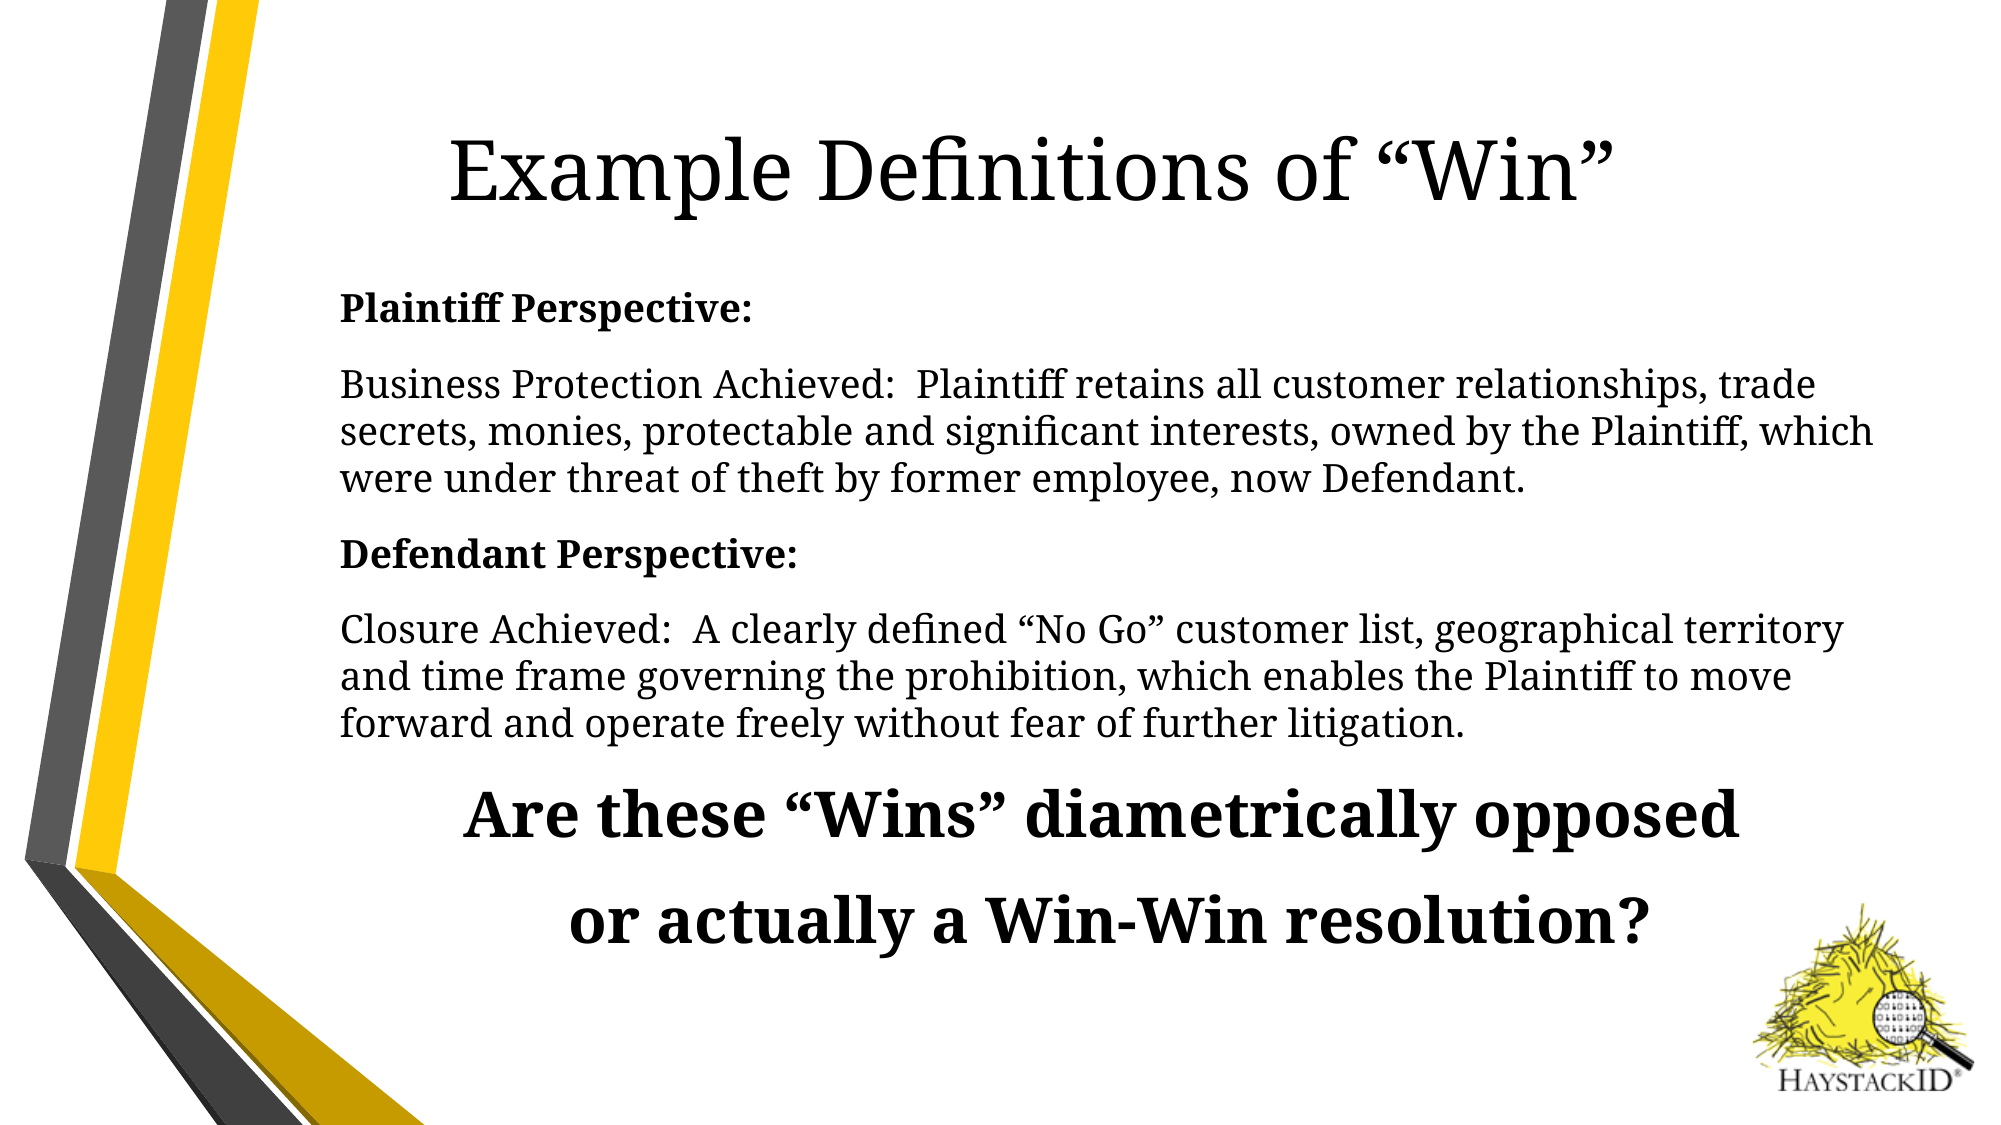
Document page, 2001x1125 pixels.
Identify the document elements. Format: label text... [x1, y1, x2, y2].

picture [1745, 897, 1981, 1104]
list Plaintiff Perspective: Business Protection Achieved: Plaintiff retains all customer relationships, trade secrets, monies, protectable and significant interests, owned by the Plaintiff, which were under threat of theft by former employee, now Defendant. Defendant Perspective: Closure Achieved: A clearly defined “No Go” customer list, geographical territory and time frame governing the prohibition, which enables the Plaintiff to move forward and operate freely without fear of further litigation. Are these “Wins” diametrically opposed or actually a Win-Win resolution? [324, 276, 1897, 964]
title Example Definitions of “Win” [300, 50, 1766, 225]
